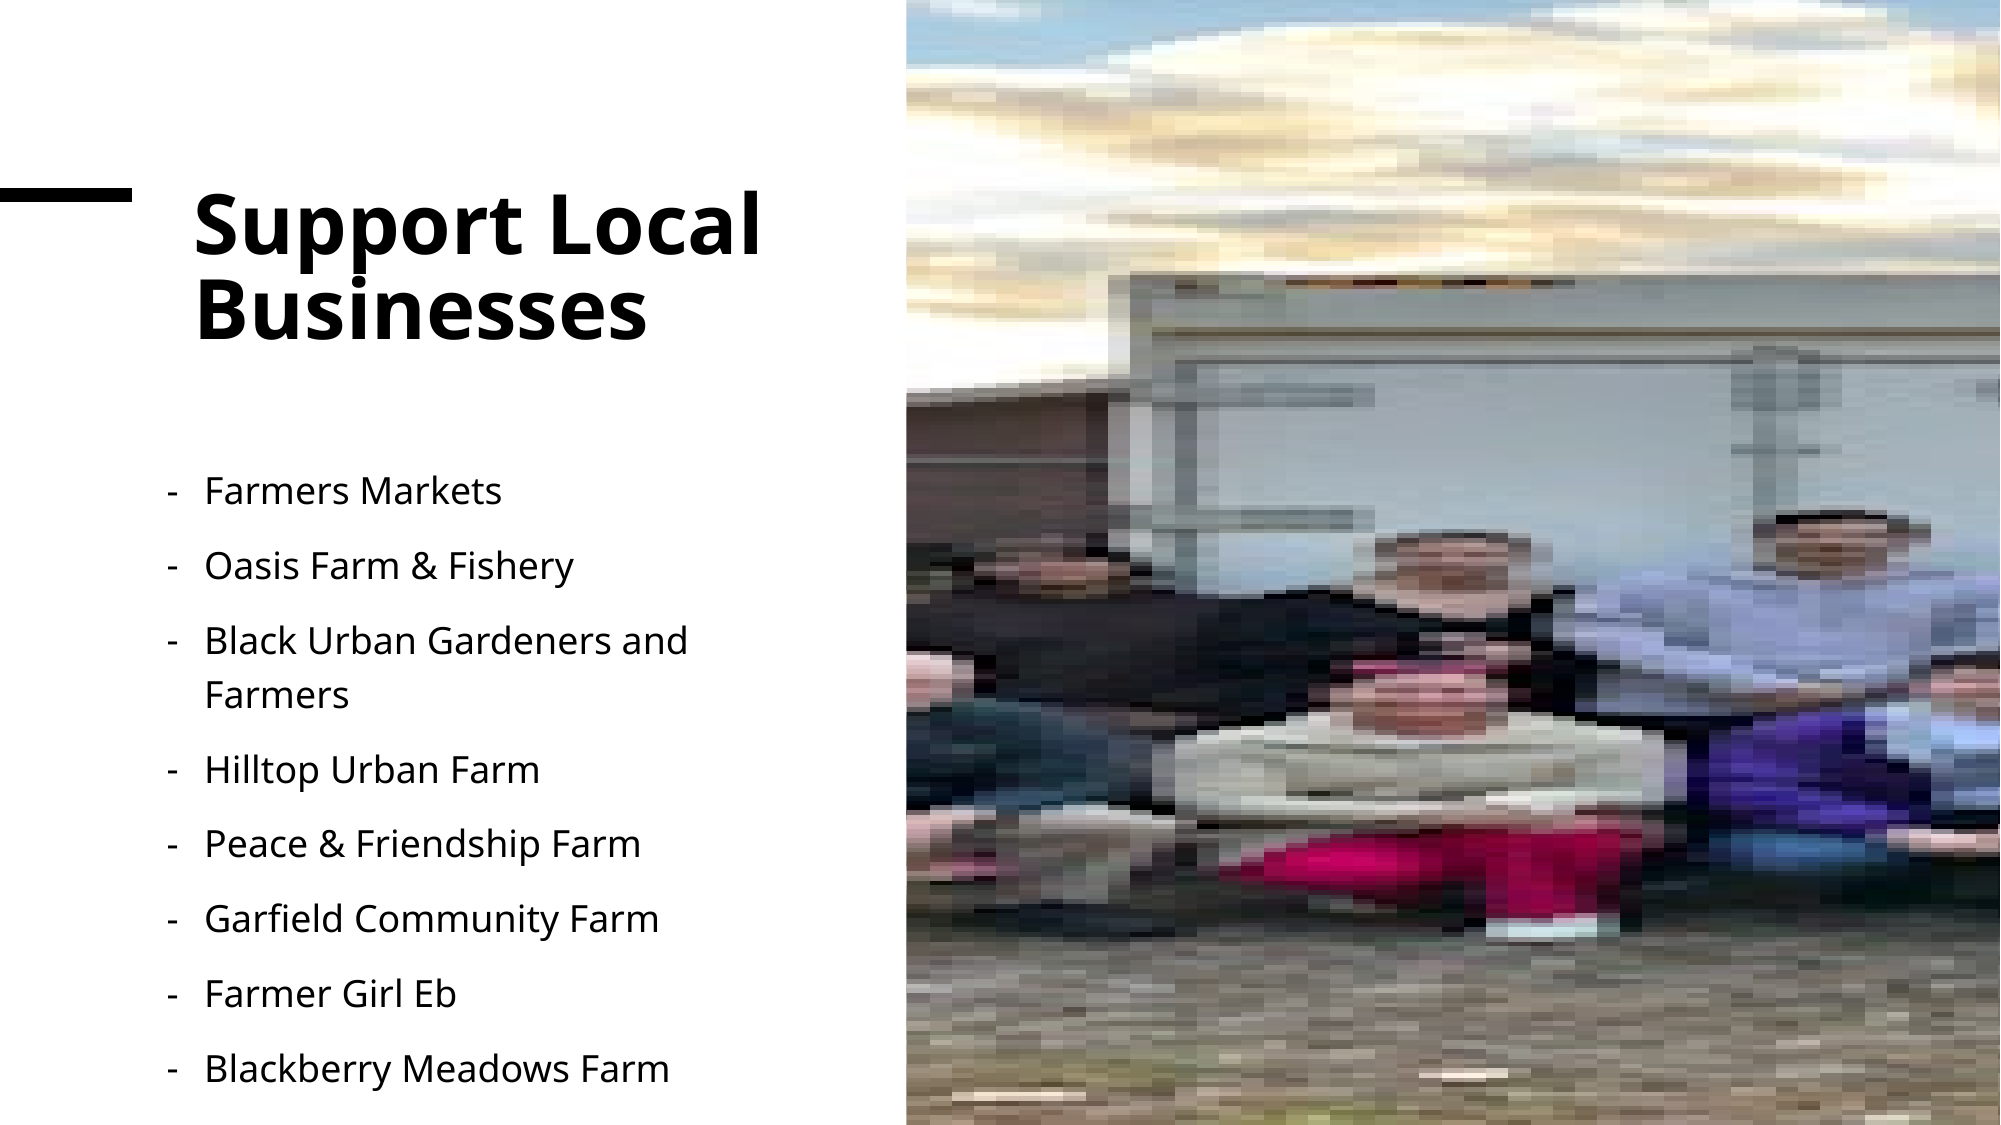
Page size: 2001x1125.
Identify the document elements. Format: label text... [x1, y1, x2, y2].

title Support Local Businesses [178, 179, 800, 450]
list Farmers Markets Oasis Farm & Fishery Black Urban Gardeners and Farmers Hilltop Urban Farm Peace & Friendship Farm Garfield Community Farm Farmer Girl Eb Blackberry Meadows Farm [151, 450, 827, 1125]
picture [906, 0, 2000, 1125]
text_box [0, 0, 906, 1125]
